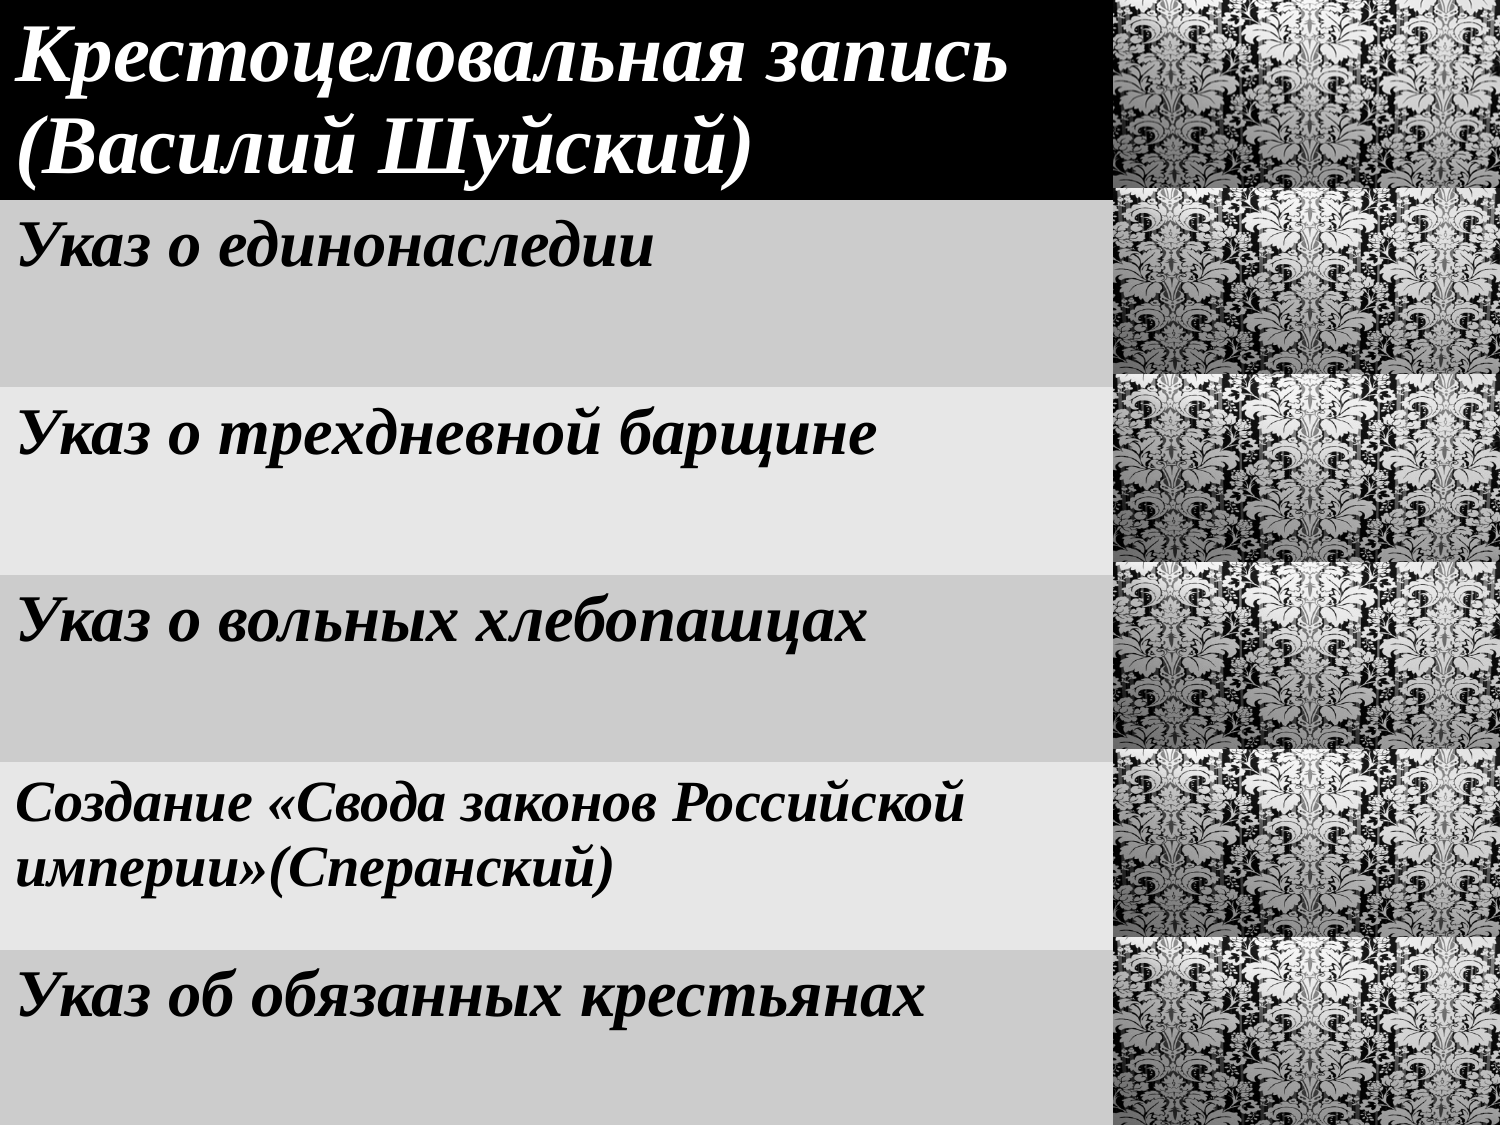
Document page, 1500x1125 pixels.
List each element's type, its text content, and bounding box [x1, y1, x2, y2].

table_cell Указ о вольных хлебопашцах [0, 575, 1107, 762]
table_header Крестоцеловальная запись (Василий Шуйский) [0, 0, 1110, 200]
picture [1112, 0, 1500, 1125]
table_cell Указ об обязанных крестьянах [0, 950, 1107, 1125]
table_cell Создание «Свода законов Российской империи»(Сперанский) [0, 762, 1107, 950]
table_cell Указ о единонаследии [0, 200, 1107, 387]
table_cell Указ о трехдневной барщине [0, 387, 1107, 575]
